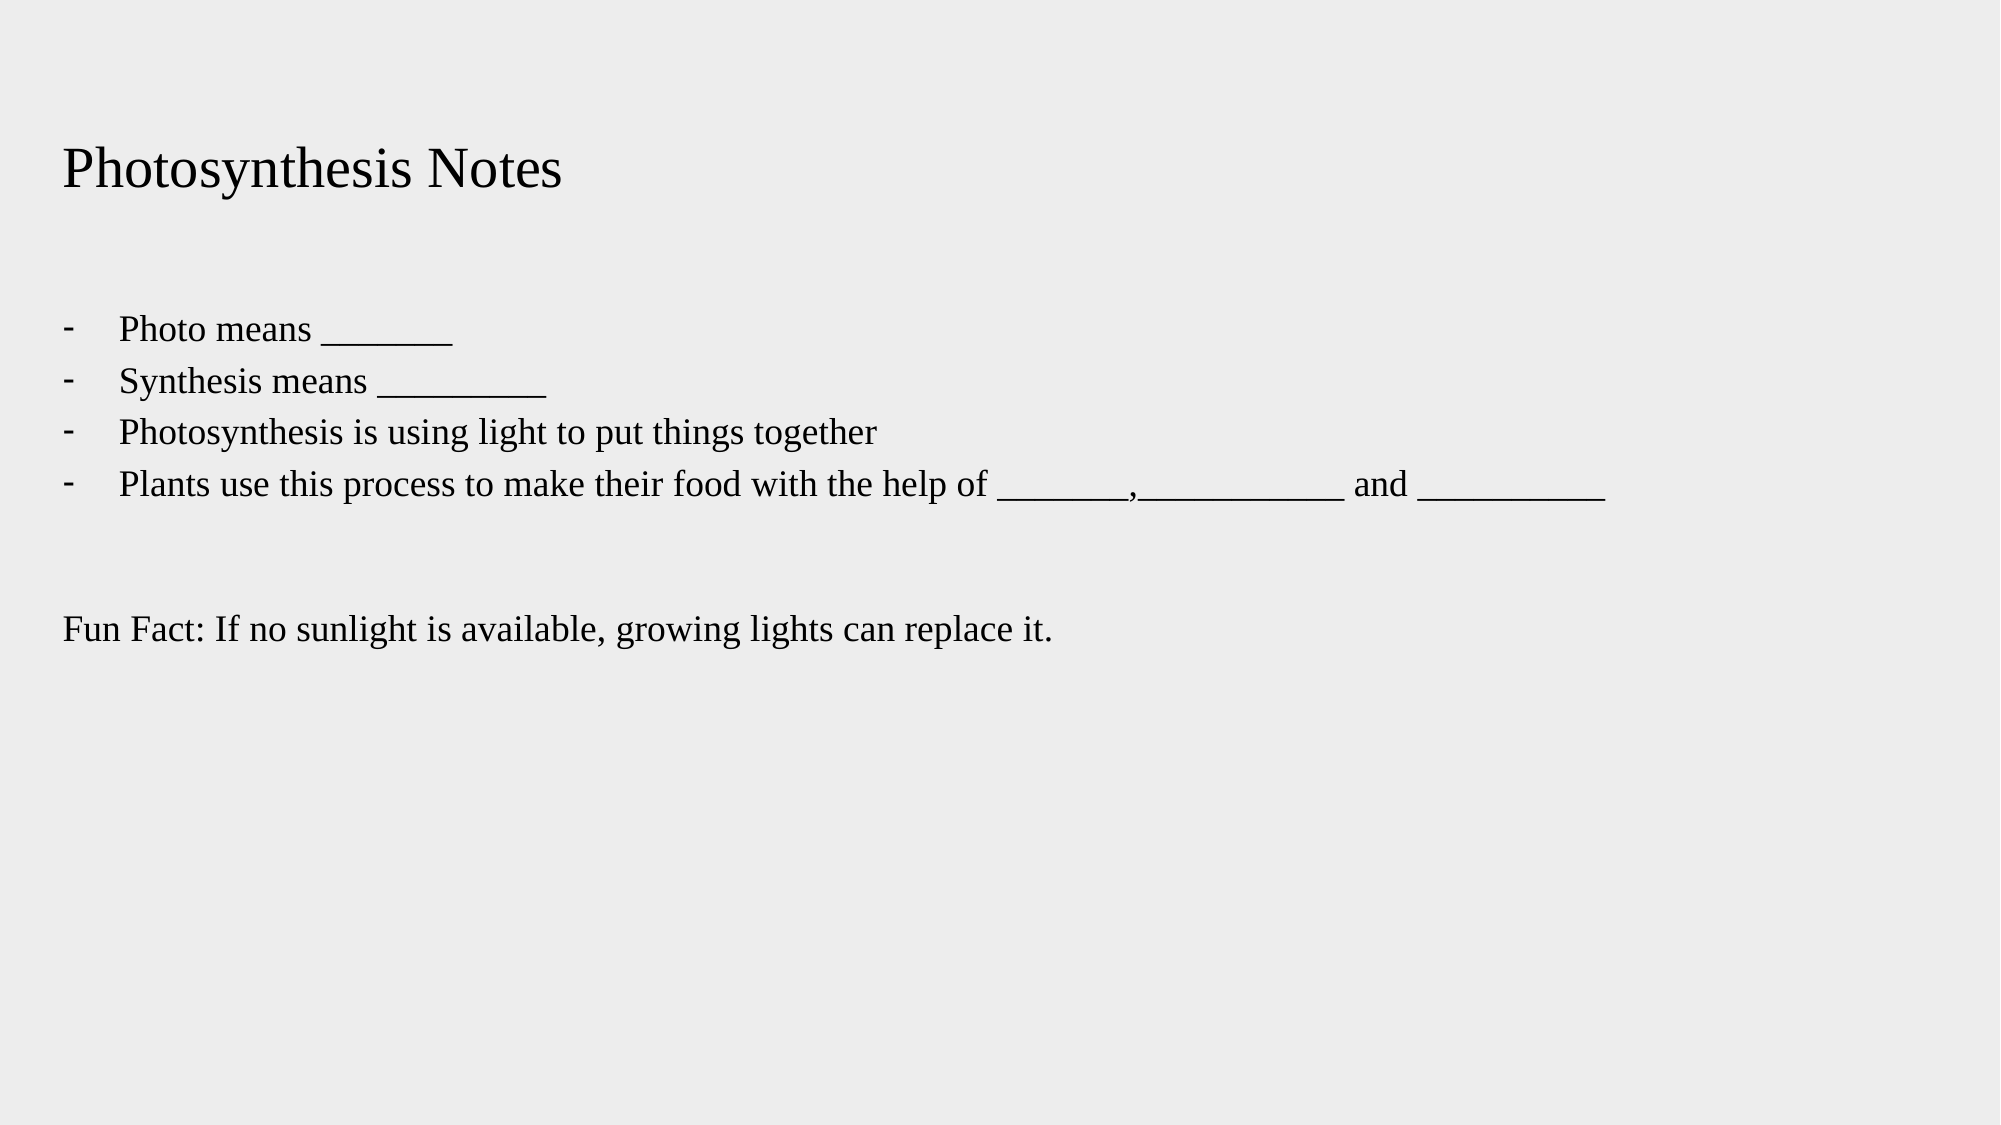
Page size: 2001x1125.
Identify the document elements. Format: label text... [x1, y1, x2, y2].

text_box Photosynthesis Notes [48, 111, 1786, 207]
text_box Photo means _______ Synthesis means _________ Photosynthesis is using light to put things together Plants use this process to make their food with the help of _______,___________ and __________ Fun Fact: If no sunlight is available, growing lights can replace it. [48, 289, 1923, 802]
